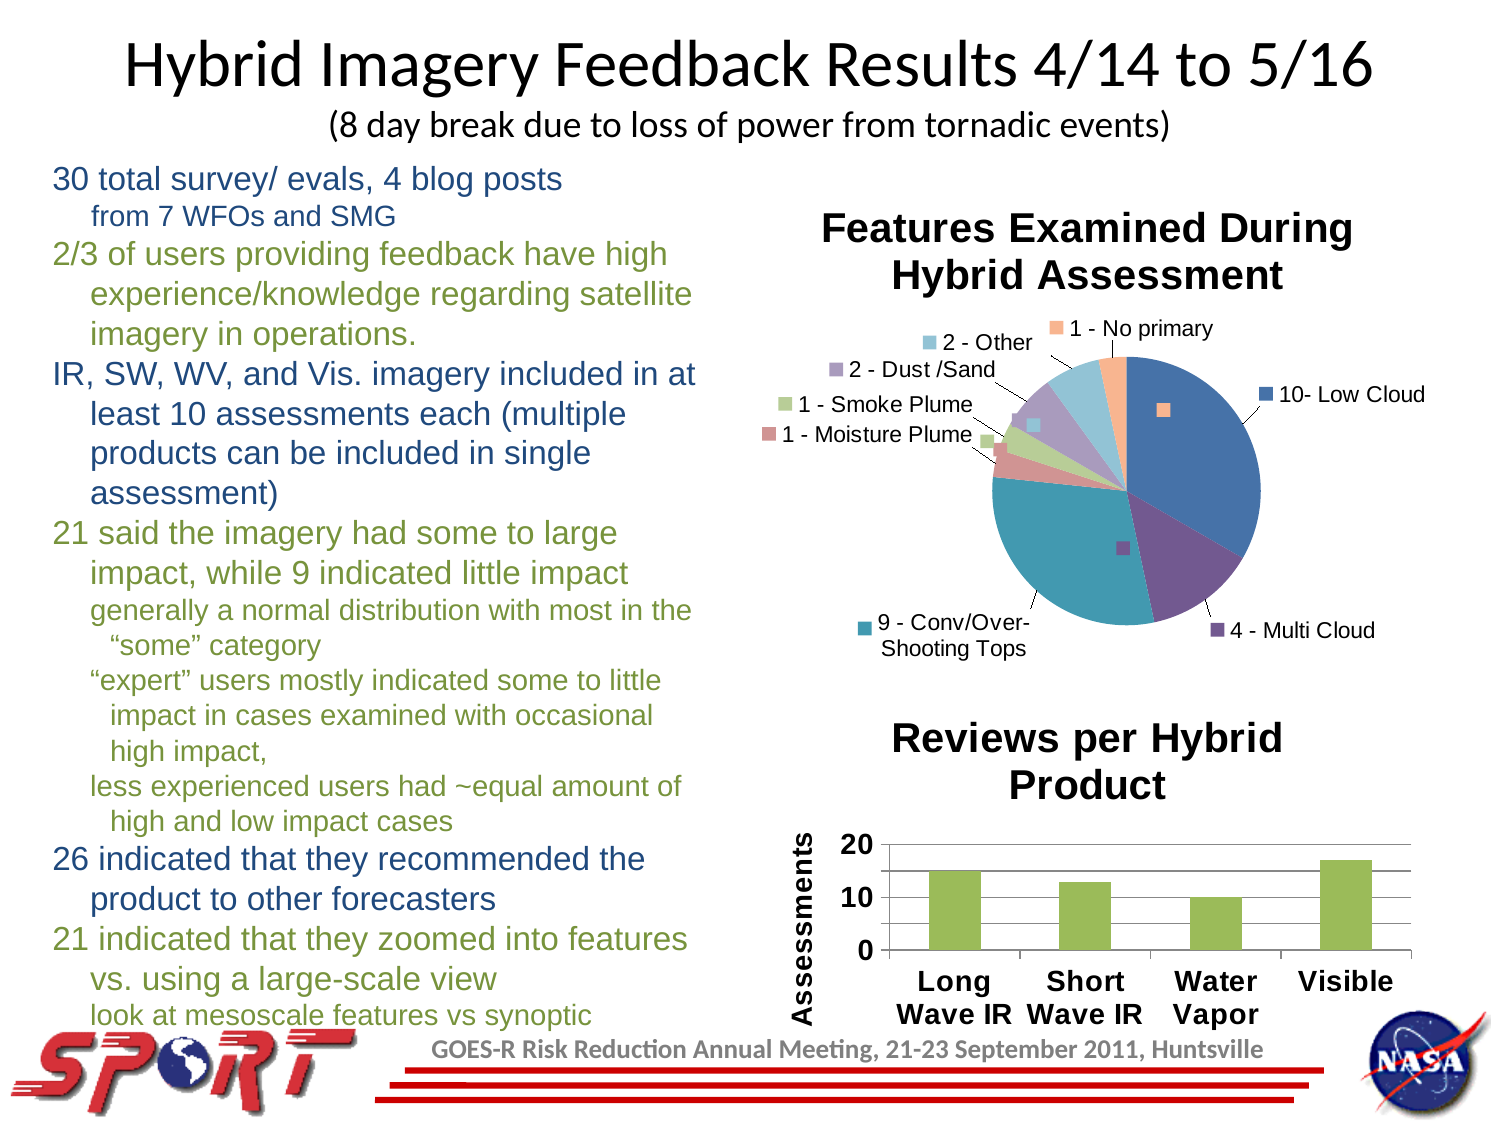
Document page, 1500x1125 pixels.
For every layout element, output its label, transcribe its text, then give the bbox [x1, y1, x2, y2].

picture [0, 1018, 375, 1125]
list 30 total survey/ evals, 4 blog posts from 7 WFOs and SMG 2/3 of users providing feedback have high experience/knowledge regarding satellite imagery in operations. IR, SW, WV, and Vis. imagery included in at least 10 assessments each (multiple products can be included in single assessment) 21 said the imagery had some to large impact, while 9 indicated little impact generally a normal distribution with most in the “some” category “expert” users mostly indicated some to little impact in cases examined with occasional high impact, less experienced users had ~equal amount of high and low impact cases 26 indicated that they recommended the product to other forecasters 21 indicated that they zoomed into features vs. using a large-scale view look at mesoscale features vs synoptic [37, 149, 725, 1063]
picture [1350, 1007, 1491, 1125]
title Hybrid Imagery Feedback Results 4/14 to 5/16 (8 day break due to loss of power from tornadic events) [75, 12, 1425, 138]
chart [749, 687, 1426, 1038]
chart [674, 174, 1500, 676]
